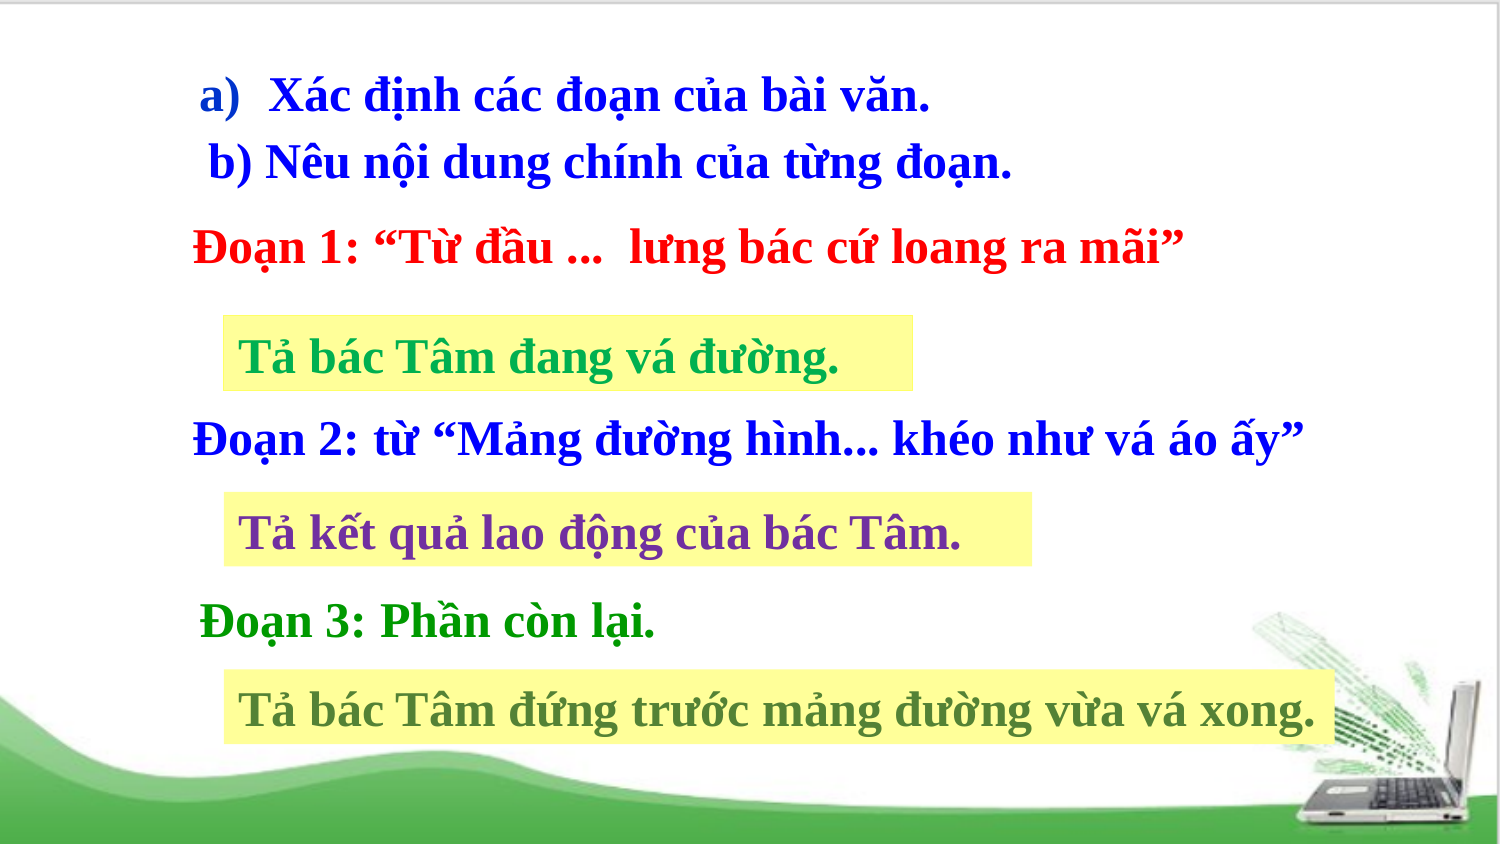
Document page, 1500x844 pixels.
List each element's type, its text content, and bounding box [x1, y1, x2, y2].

picture [0, 0, 1500, 844]
text_box Xác định các đoạn của bài văn. [184, 53, 1500, 129]
text_box Tả bác Tâm đứng trước mảng đường vừa vá xong. [223, 669, 1335, 745]
text_box Đoạn 2: từ “Mảng đường hình... khéo như vá áo ấy” [177, 398, 1381, 474]
text_box Tả kết quả lao động của bác Tâm. [223, 491, 1033, 567]
text_box Đoạn 1: “Từ đầu ... lưng bác cứ loang ra mãi” [177, 206, 1500, 281]
text_box b) Nêu nội dung chính của từng đoạn. [193, 121, 1029, 197]
text_box Đoạn 3: Phần còn lại. [184, 579, 1500, 655]
text_box Tả bác Tâm đang vá đường. [223, 315, 913, 391]
